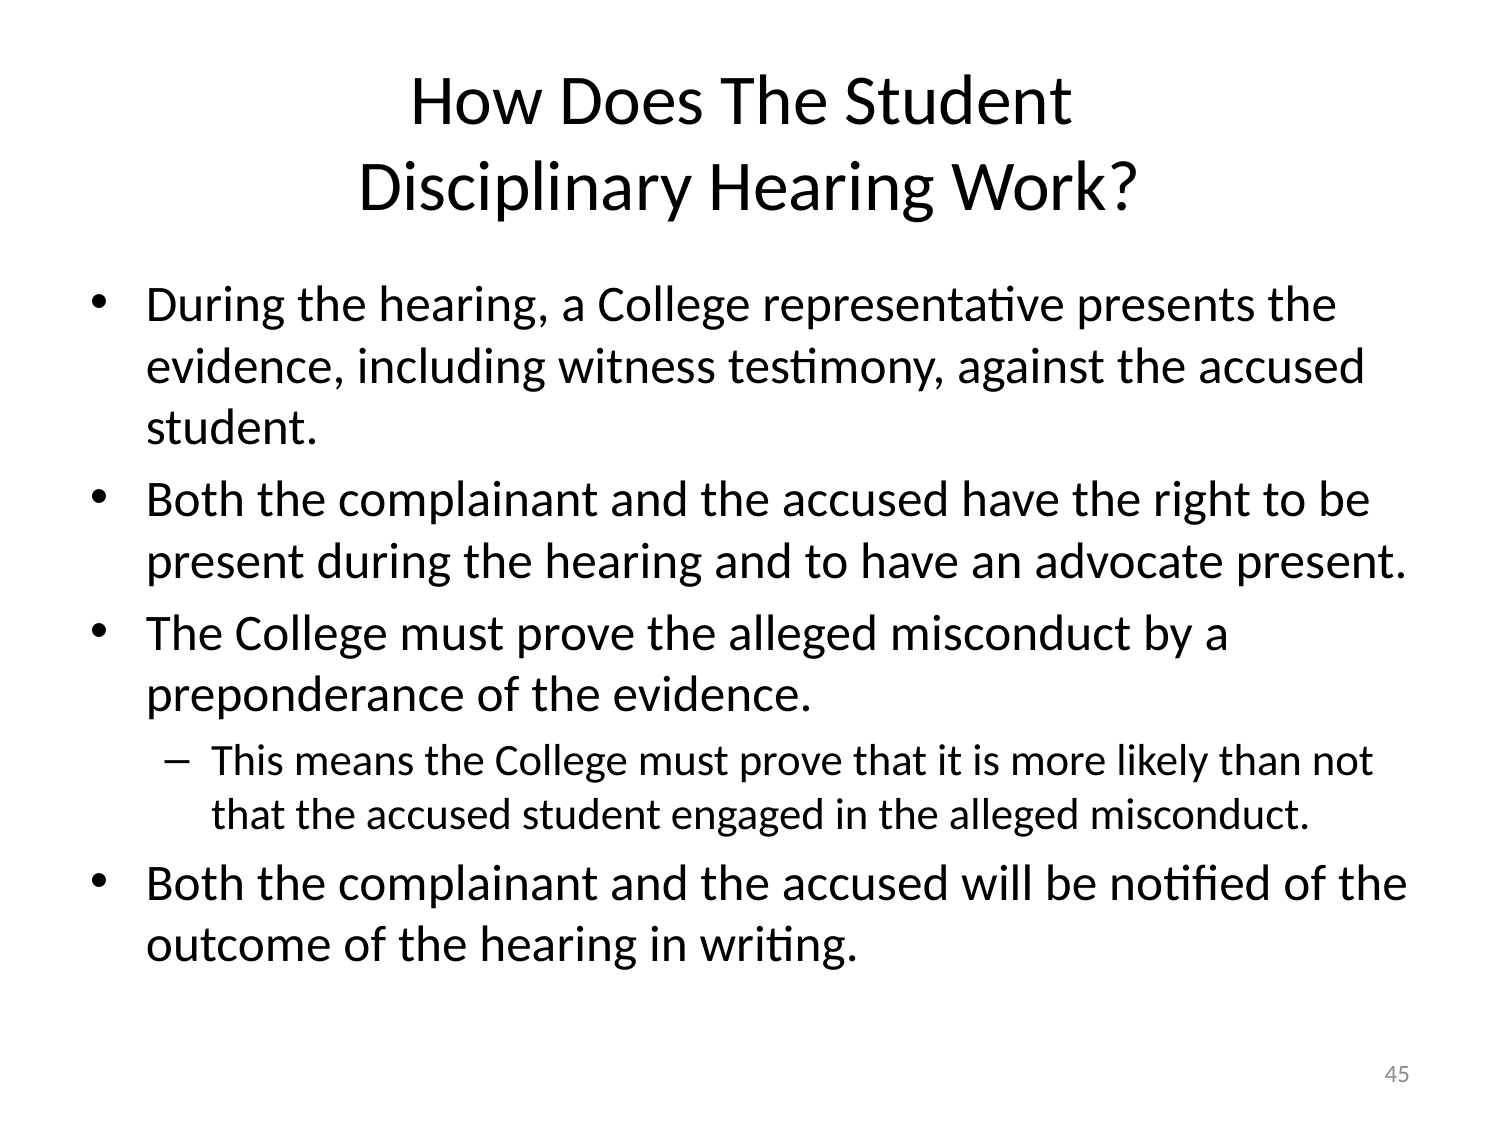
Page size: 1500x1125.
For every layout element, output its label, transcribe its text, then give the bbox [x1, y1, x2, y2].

slide_number 45 [1074, 1042, 1425, 1103]
title How Does The Student Disciplinary Hearing Work? [75, 45, 1425, 233]
list During the hearing, a College representative presents the evidence, including witness testimony, against the accused student. Both the complainant and the accused have the right to be present during the hearing and to have an advocate present. The College must prove the alleged misconduct by a preponderance of the evidence. This means the College must prove that it is more likely than not that the accused student engaged in the alleged misconduct. Both the complainant and the accused will be notified of the outcome of the hearing in writing. [75, 262, 1425, 1005]
